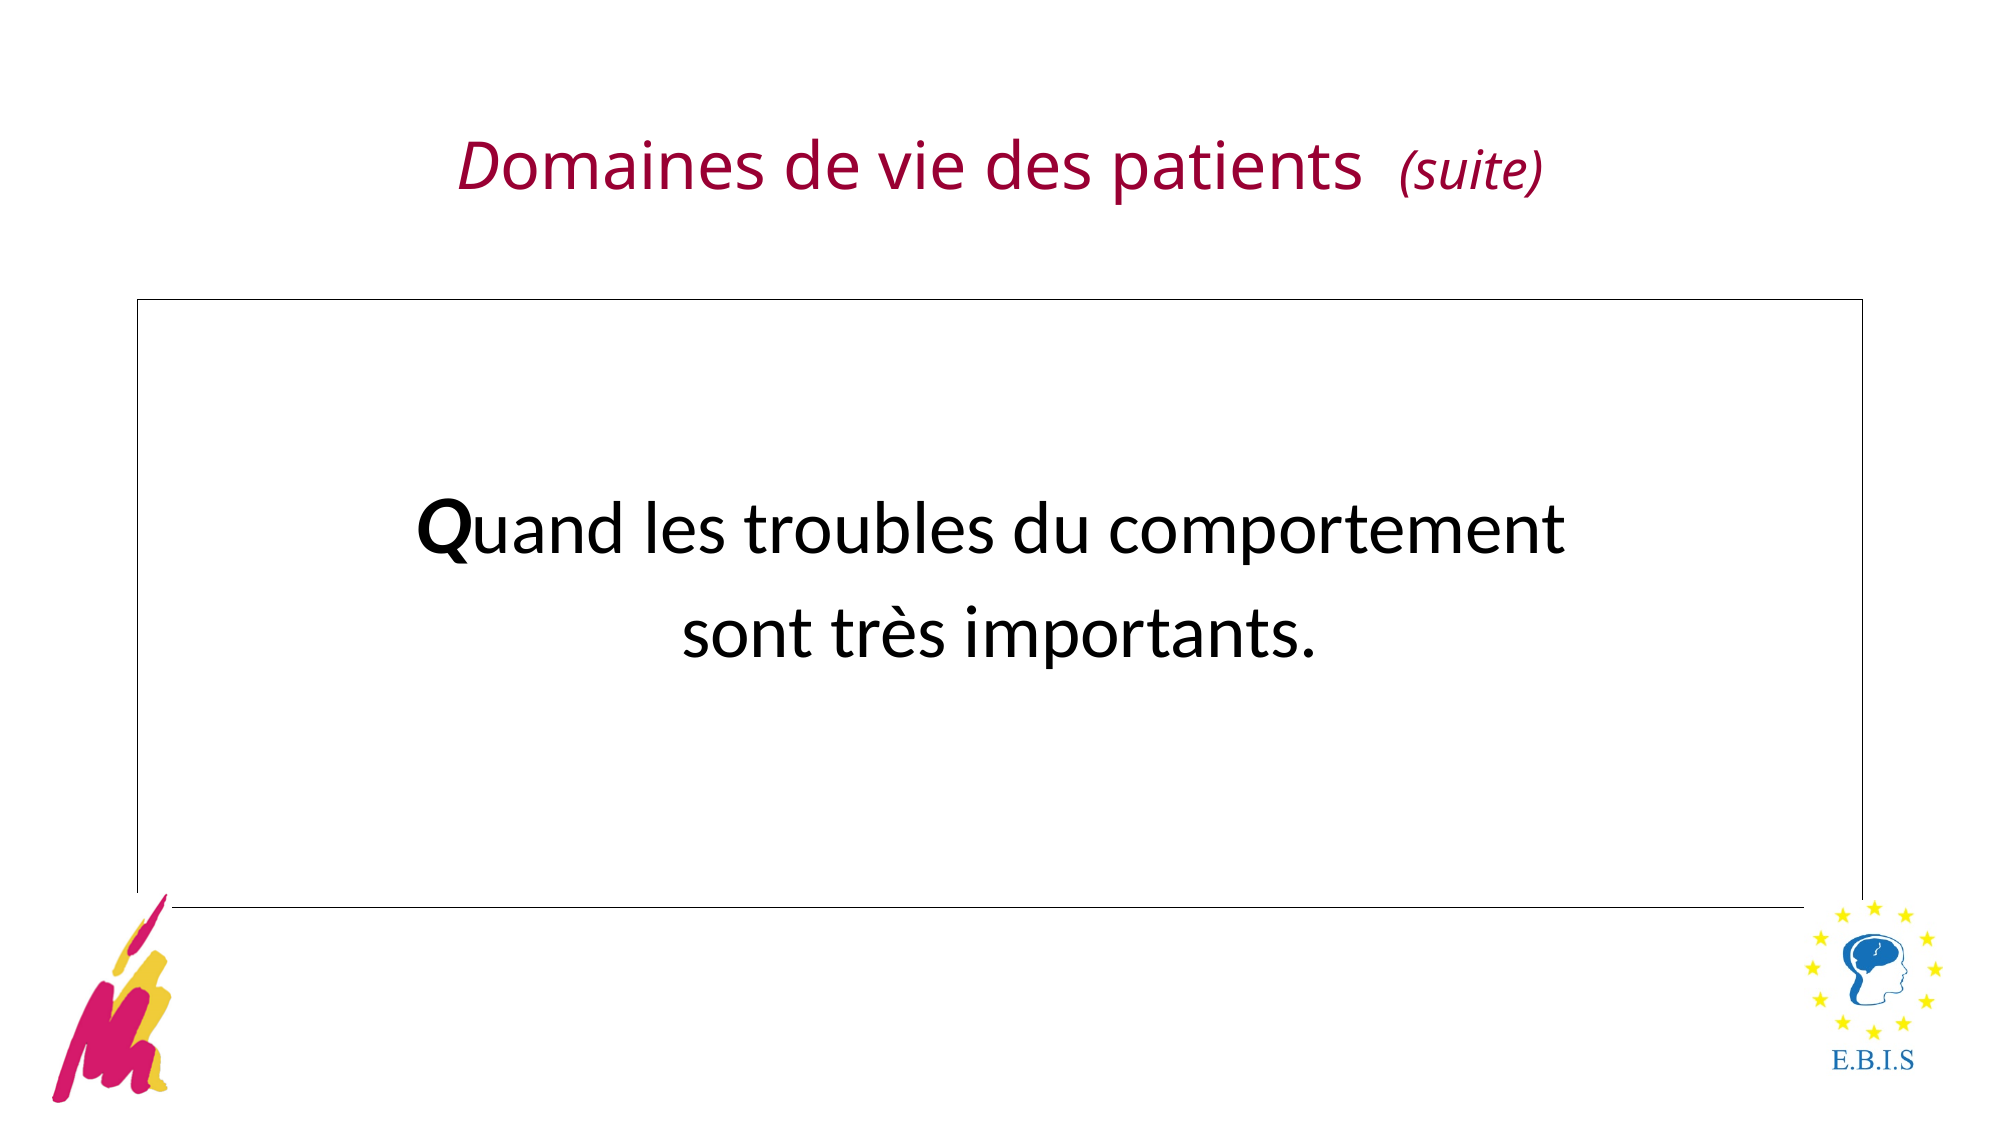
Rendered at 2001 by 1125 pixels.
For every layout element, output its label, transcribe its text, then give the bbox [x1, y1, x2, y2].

picture [52, 893, 172, 1103]
picture [1804, 900, 1943, 1076]
list Quand les troubles du comportement sont très importants. [137, 299, 1863, 908]
title Domaines de vie des patients (suite) [137, 59, 1863, 278]
